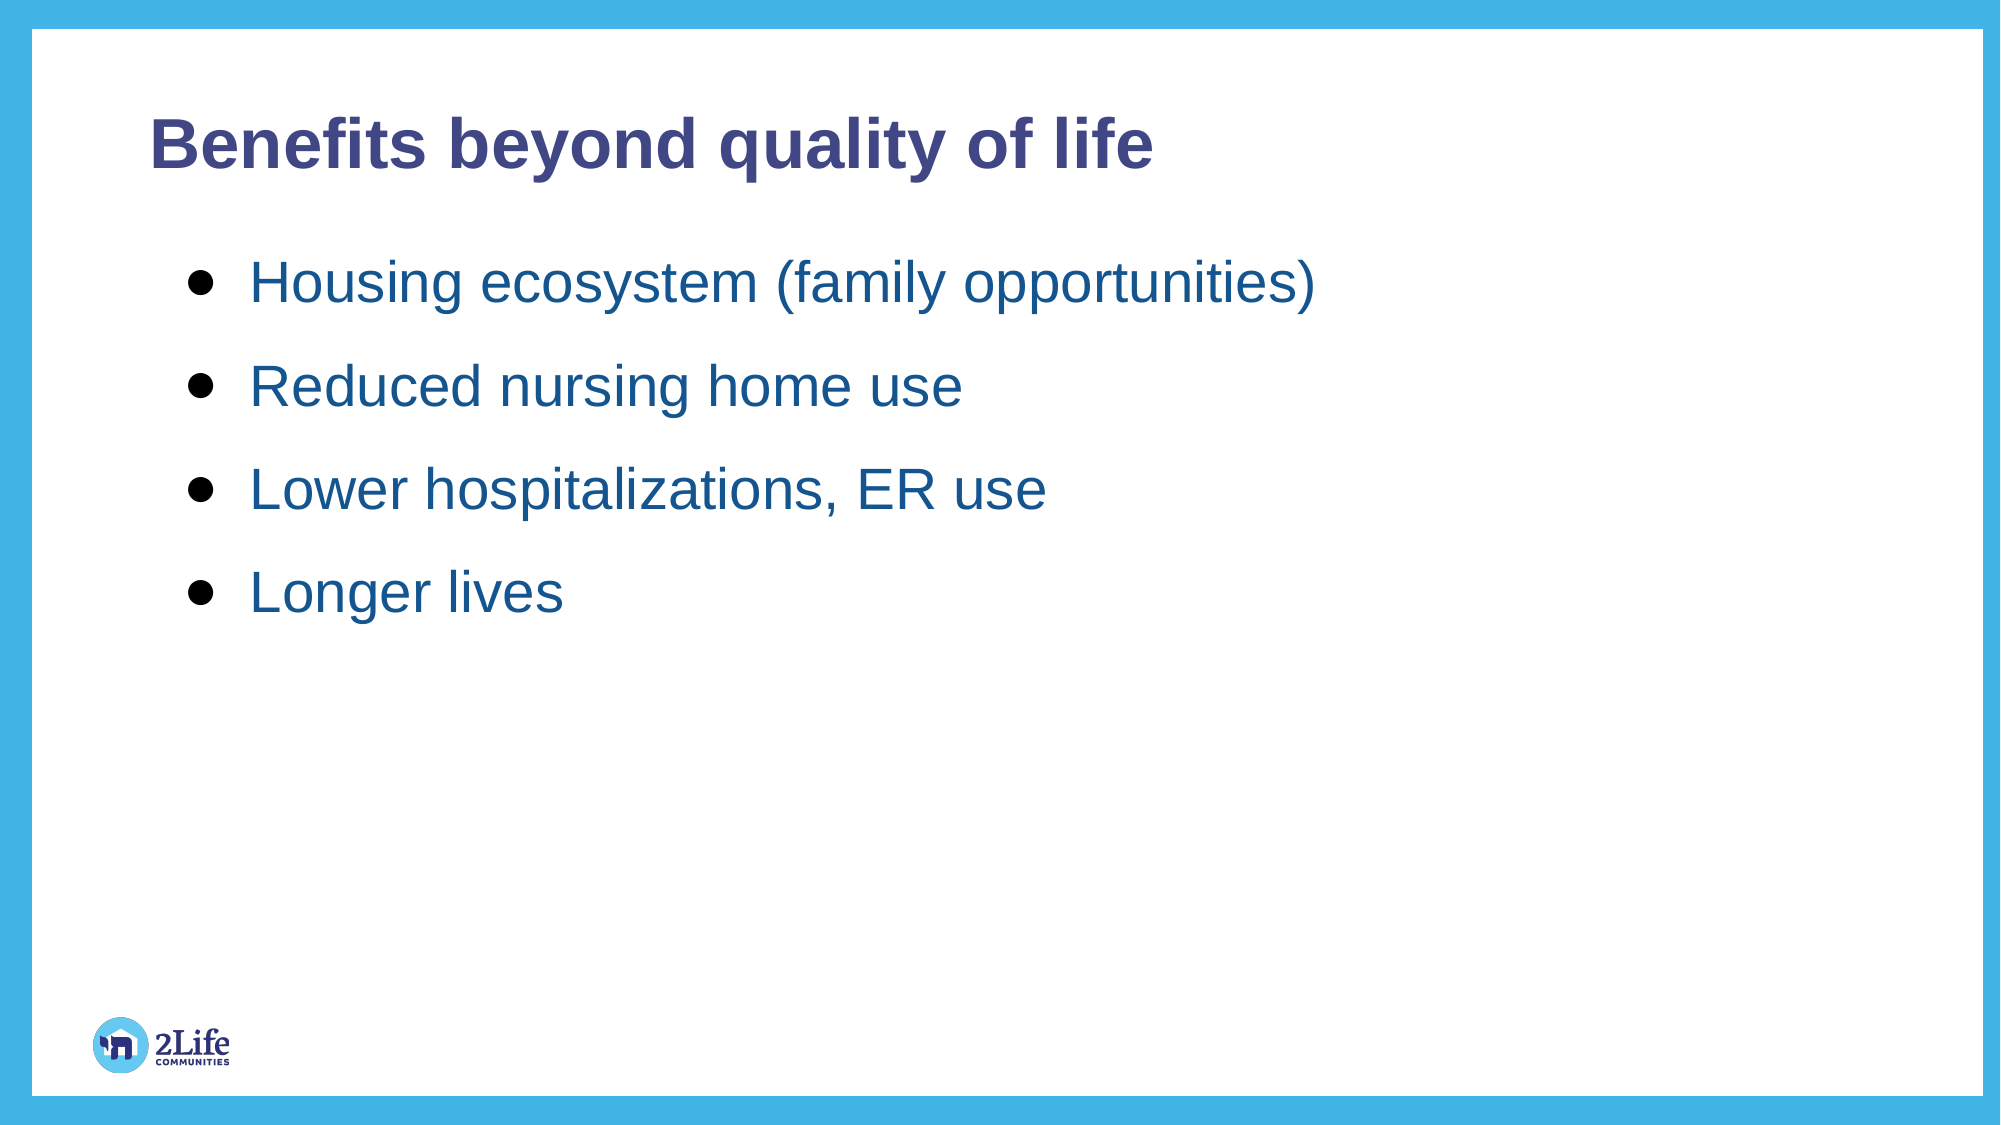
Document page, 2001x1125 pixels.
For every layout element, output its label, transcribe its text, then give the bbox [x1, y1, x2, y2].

list Housing ecosystem (family opportunities) Reduced nursing home use Lower hospitalizations, ER use Longer lives [129, 234, 1762, 1034]
picture [93, 1017, 229, 1073]
title Benefits beyond quality of life [129, 87, 1762, 204]
